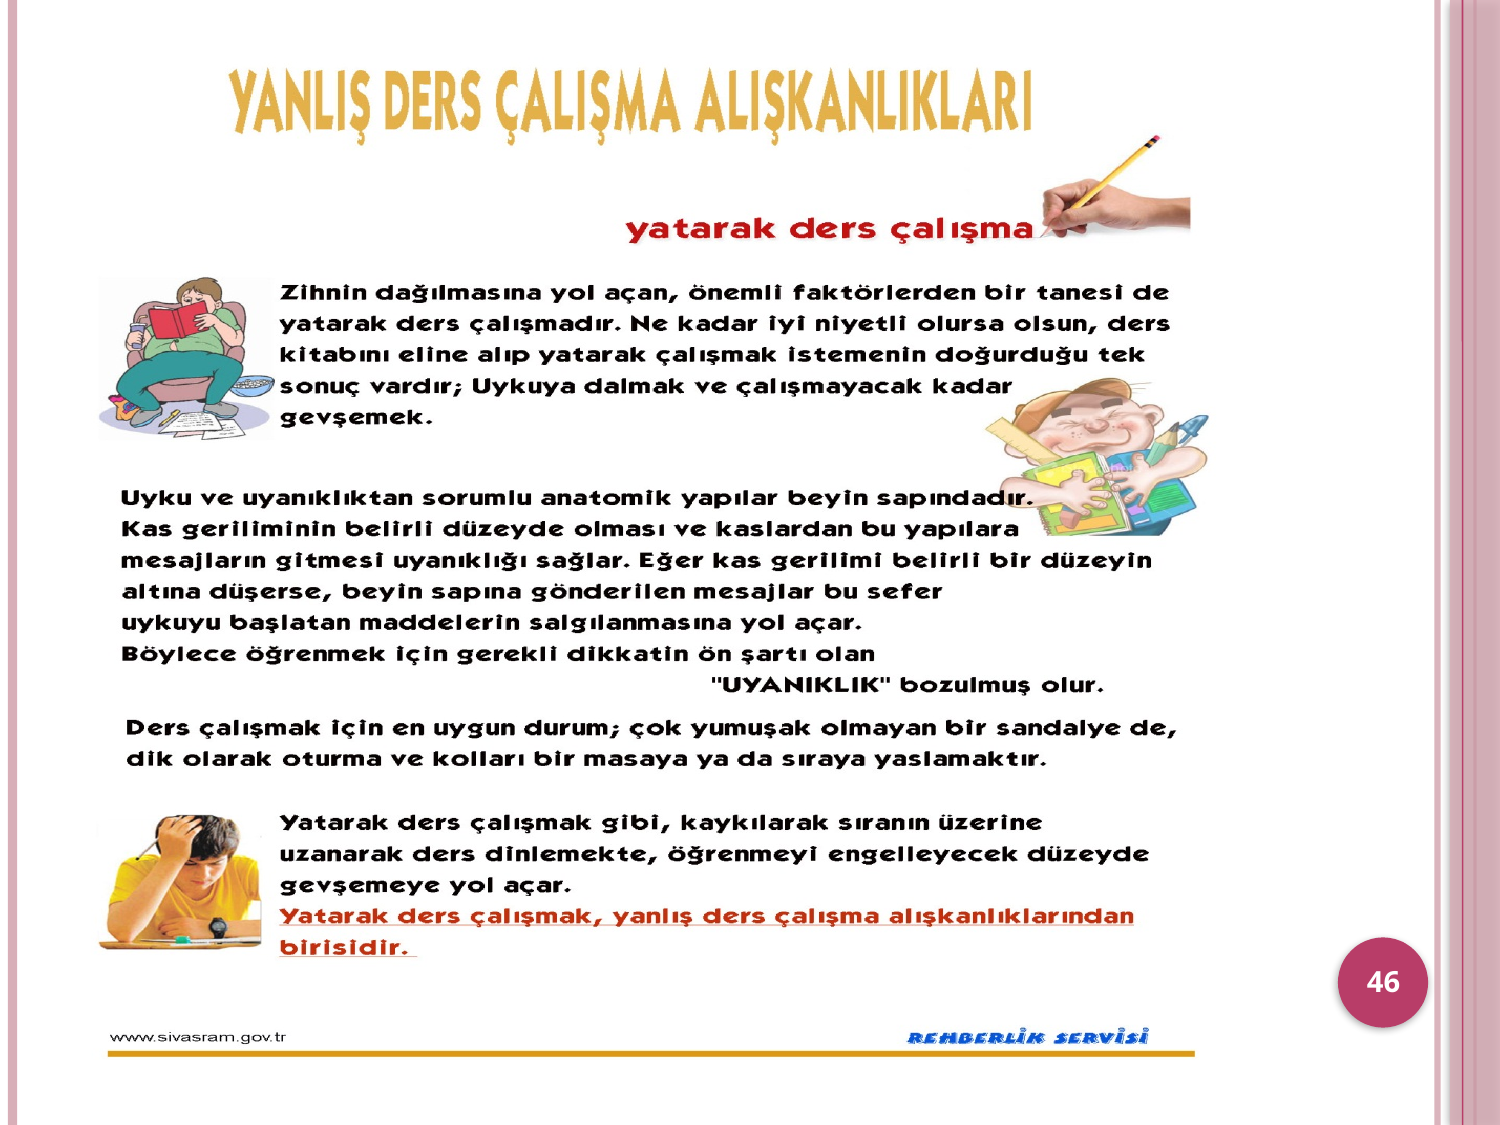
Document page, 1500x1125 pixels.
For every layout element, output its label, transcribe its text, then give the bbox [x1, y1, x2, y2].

slide_number 46 [1333, 940, 1434, 1026]
picture [40, 0, 1267, 1125]
